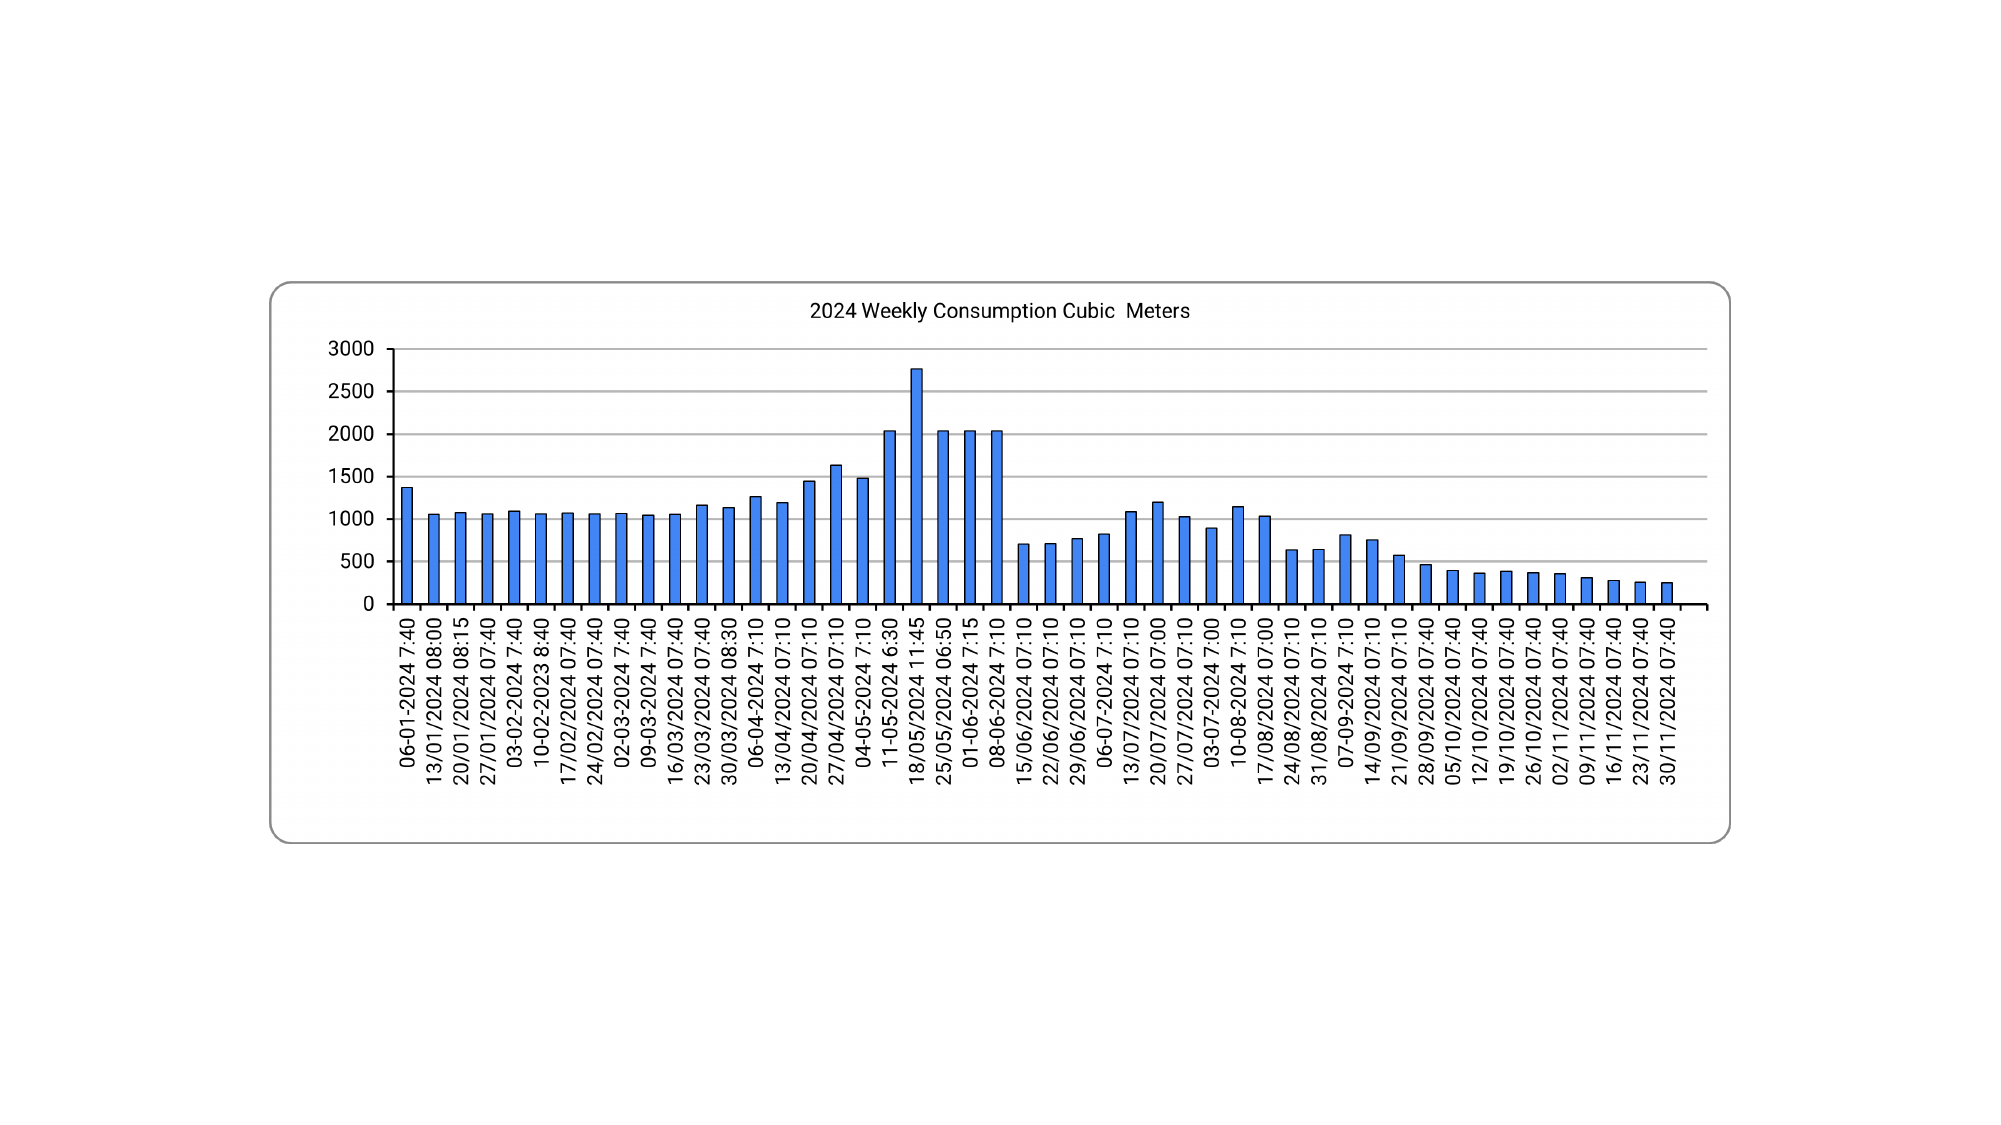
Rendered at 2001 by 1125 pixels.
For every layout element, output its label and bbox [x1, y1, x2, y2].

picture [268, 281, 1732, 844]
